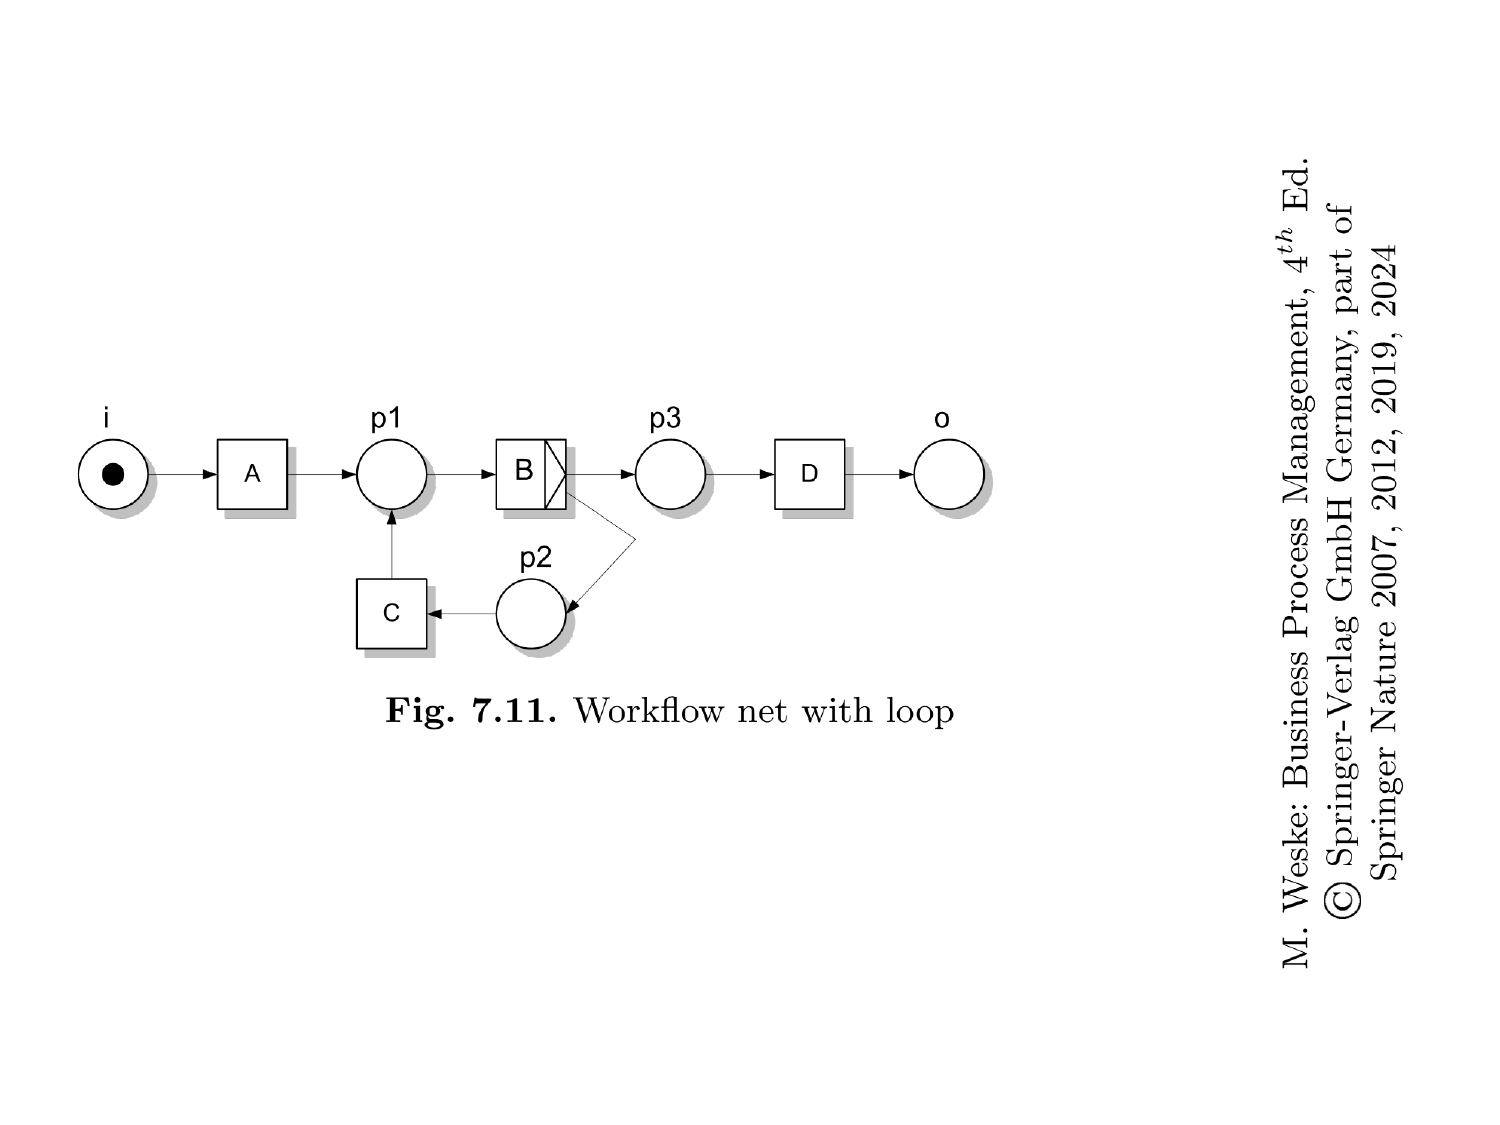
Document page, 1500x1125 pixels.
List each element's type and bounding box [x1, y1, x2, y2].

picture [74, 104, 1425, 1021]
